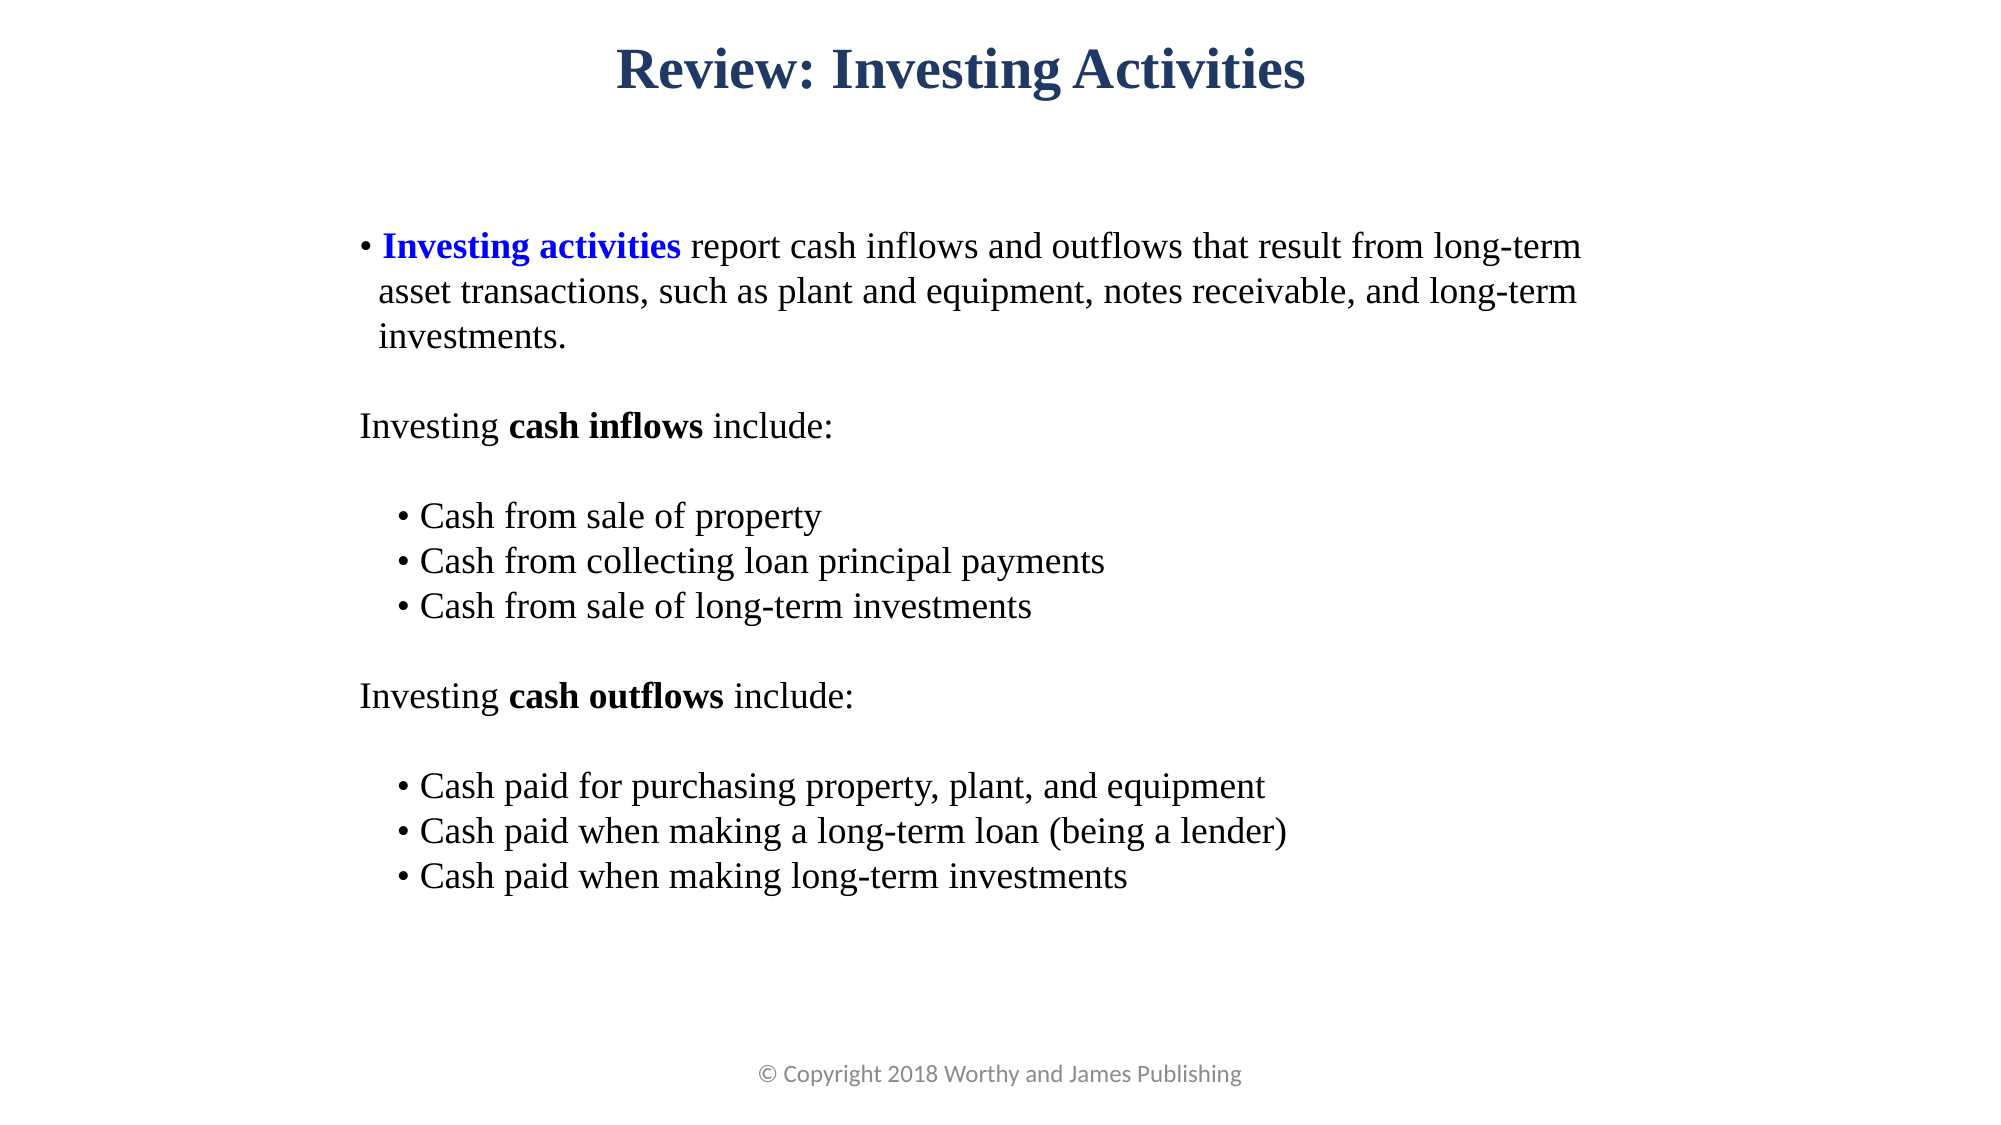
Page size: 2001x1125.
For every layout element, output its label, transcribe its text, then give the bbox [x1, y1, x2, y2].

text_box • Investing activities report cash inflows and outflows that result from long-term asset transactions, such as plant and equipment, notes receivable, and long-term investments. Investing cash inflows include: • Cash from sale of property • Cash from collecting loan principal payments • Cash from sale of long-term investments Investing cash outflows include: • Cash paid for purchasing property, plant, and equipment • Cash paid when making a long-term loan (being a lender) • Cash paid when making long-term investments [344, 214, 1631, 904]
footer © Copyright 2018 Worthy and James Publishing [662, 1042, 1338, 1103]
text_box Review: Investing Activities [447, 22, 1448, 153]
